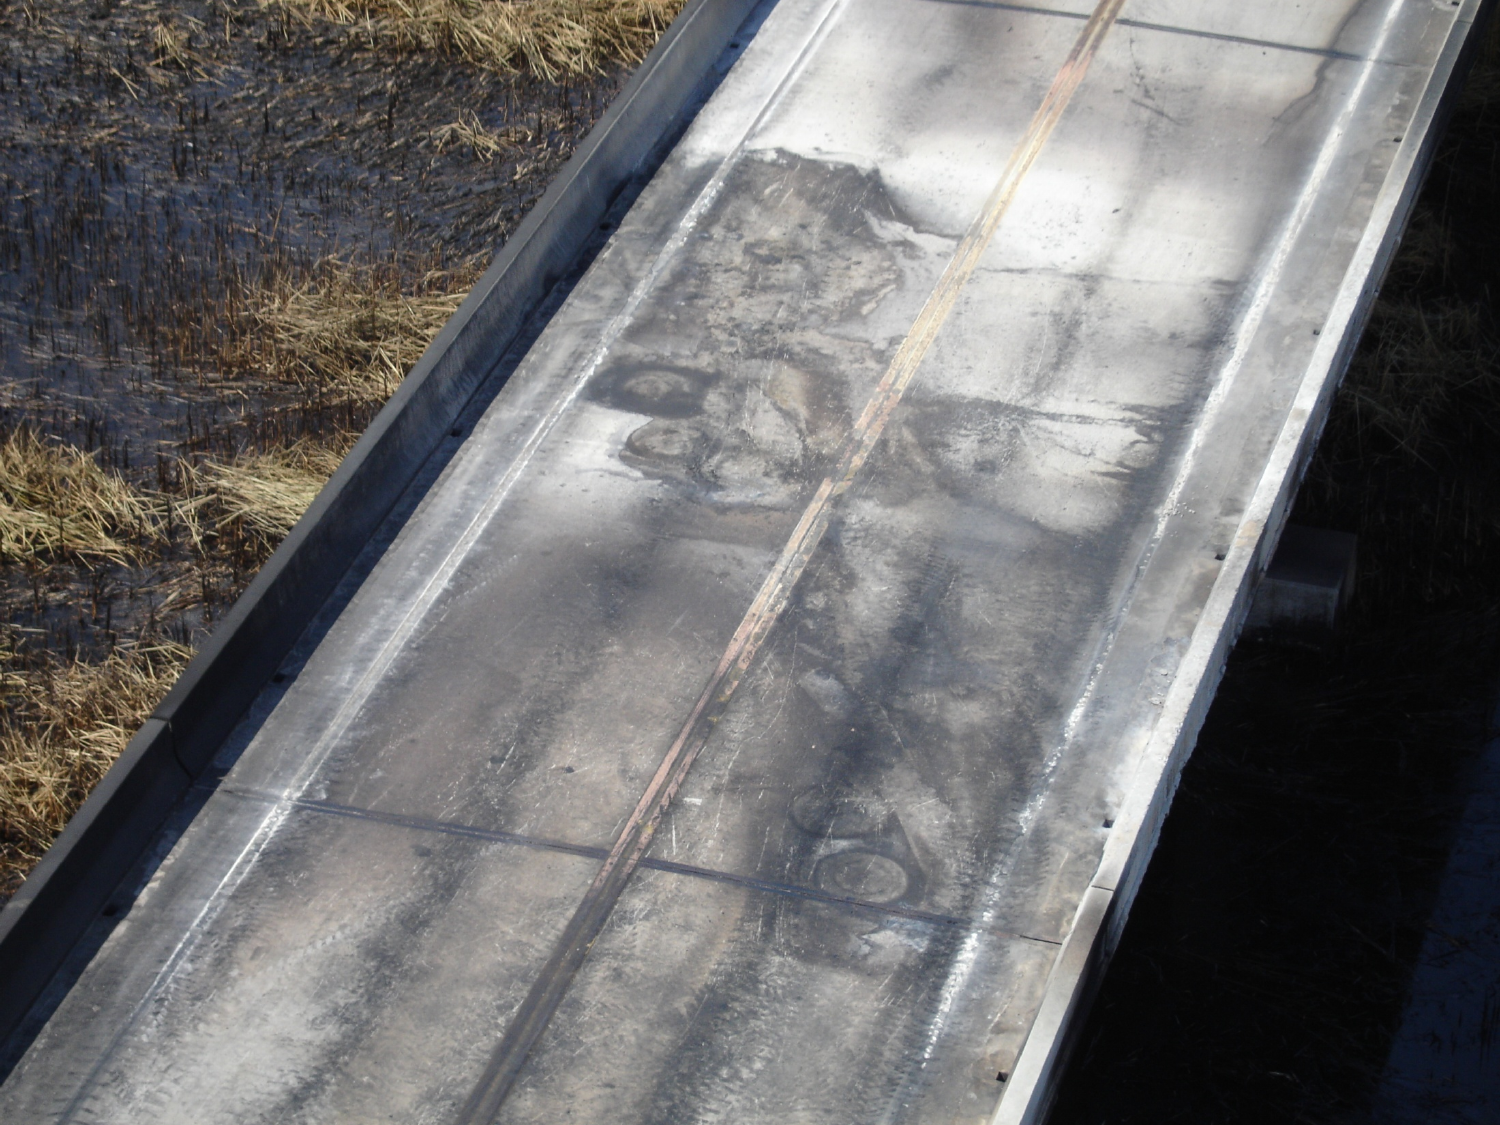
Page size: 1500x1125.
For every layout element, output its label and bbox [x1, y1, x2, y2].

list [0, 0, 1500, 1125]
